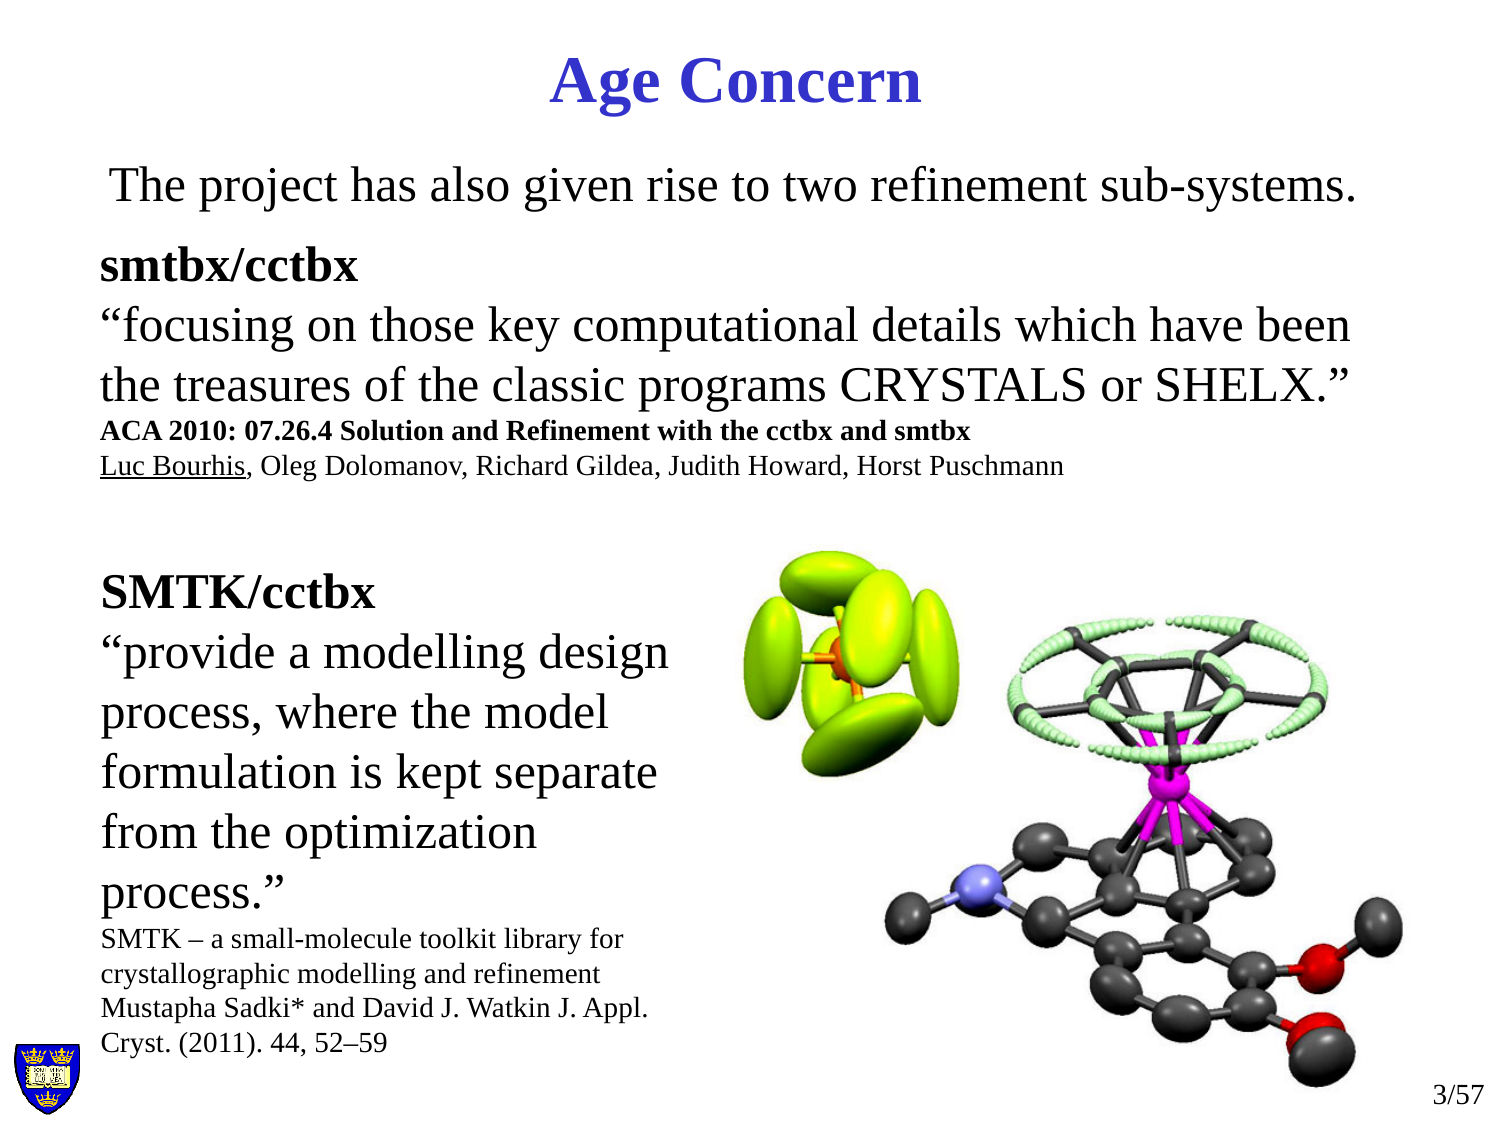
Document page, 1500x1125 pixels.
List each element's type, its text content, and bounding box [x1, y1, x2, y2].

text_box smtbx/cctbx “focusing on those key computational details which have been the treasures of the classic programs CRYSTALS or SHELX.” ACA 2010: 07.26.4 Solution and Refinement with the cctbx and smtbx Luc Bourhis, Oleg Dolomanov, Richard Gildea, Judith Howard, Horst Puschmann [85, 223, 1405, 489]
text_box Age Concern [535, 28, 971, 124]
text_box SMTK/cctbx “provide a modelling design process, where the model formulation is kept separate from the optimization process.” SMTK – a small-molecule toolkit library for crystallographic modelling and refinement Mustapha Sadki* and David J. Watkin J. Appl. Cryst. (2011). 44, 52–59 [85, 551, 728, 1067]
text_box The project has also given rise to two refinement sub-systems. [93, 143, 1416, 219]
picture [735, 543, 1412, 1095]
slide_number 3/57 [1362, 1068, 1500, 1115]
picture [14, 1044, 80, 1115]
